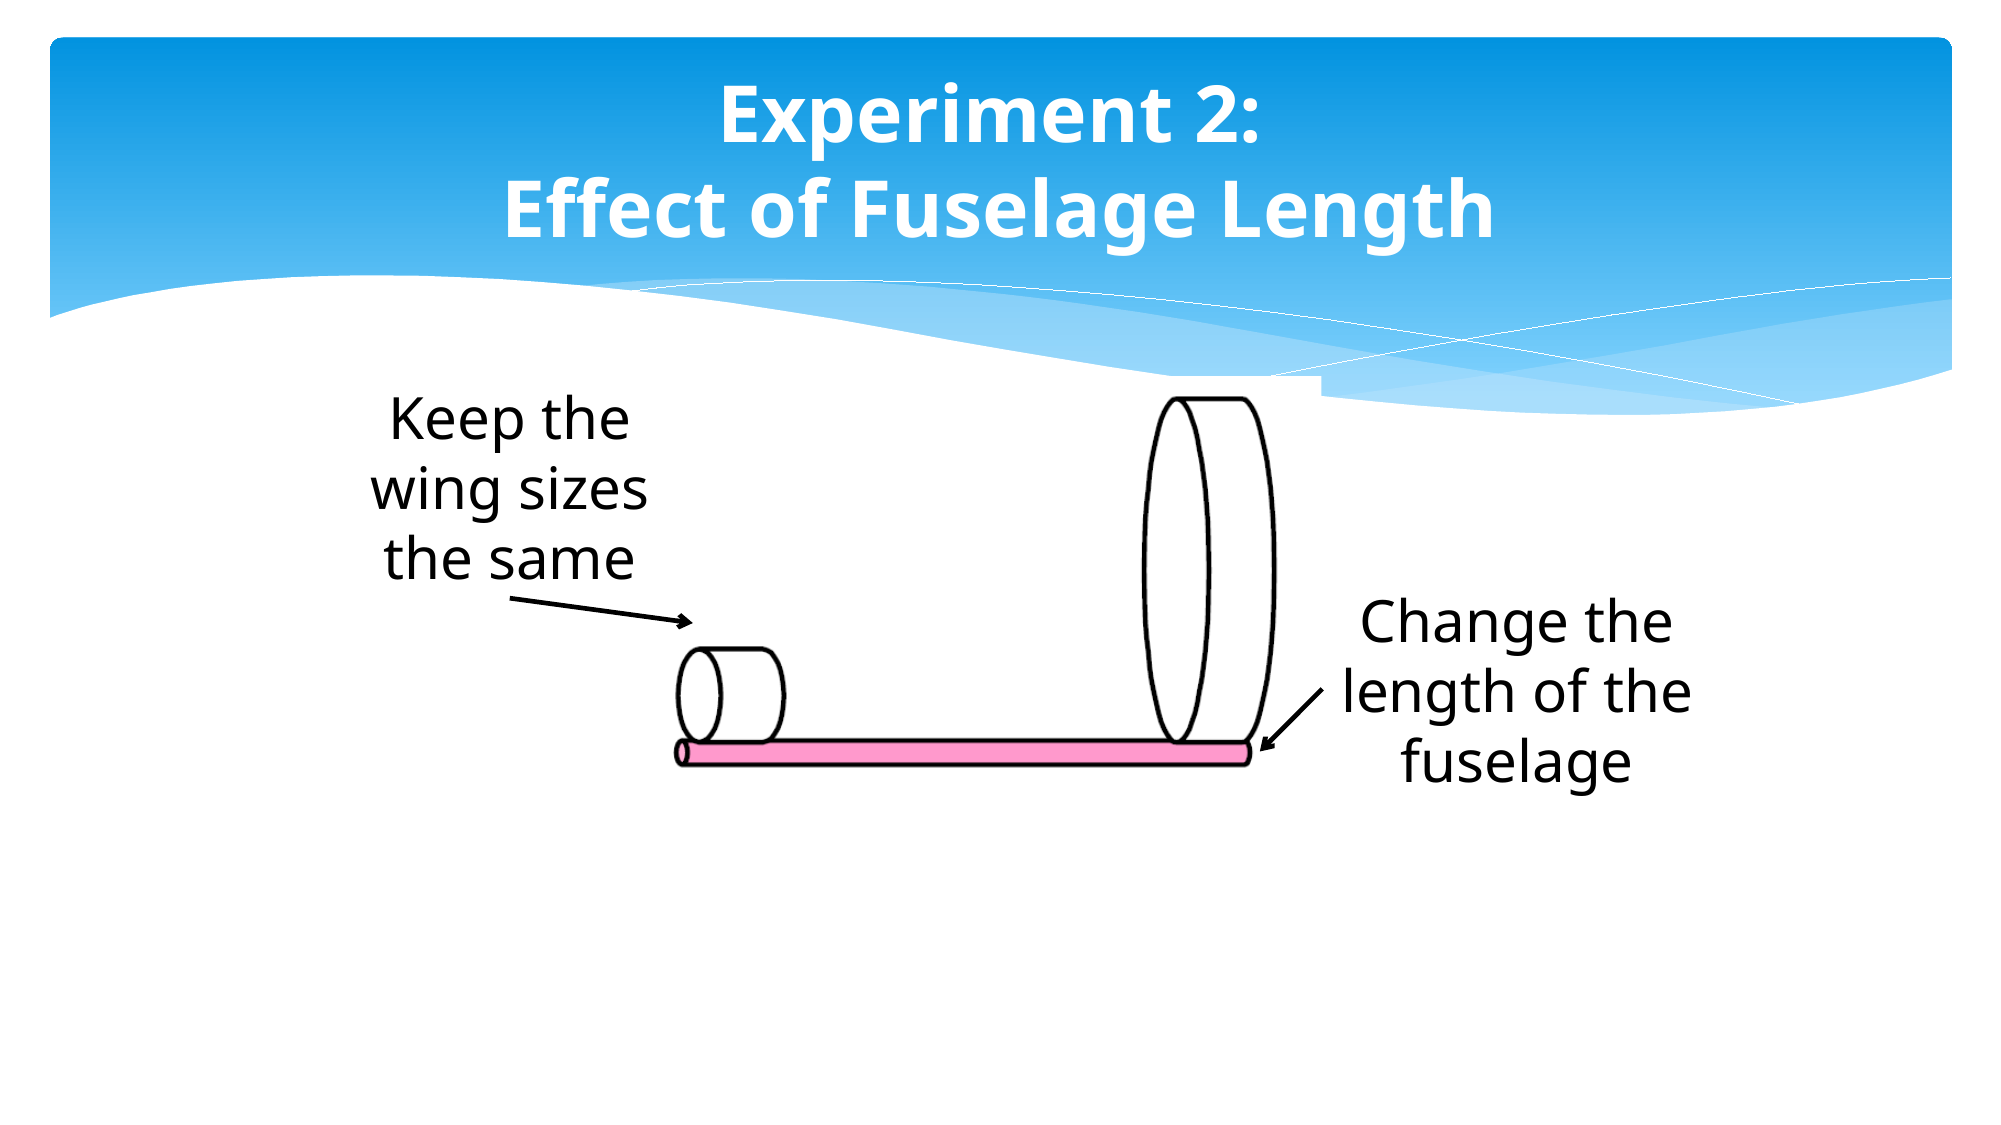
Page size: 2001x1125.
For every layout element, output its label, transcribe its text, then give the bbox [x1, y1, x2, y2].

title Experiment 2: Effect of Fuselage Length [303, 55, 1697, 261]
text_box Keep the wing sizes the same [314, 373, 705, 599]
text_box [509, 529, 693, 624]
picture [645, 375, 1322, 778]
text_box Change the length of the fuselage [1322, 576, 1713, 802]
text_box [1259, 689, 1323, 752]
